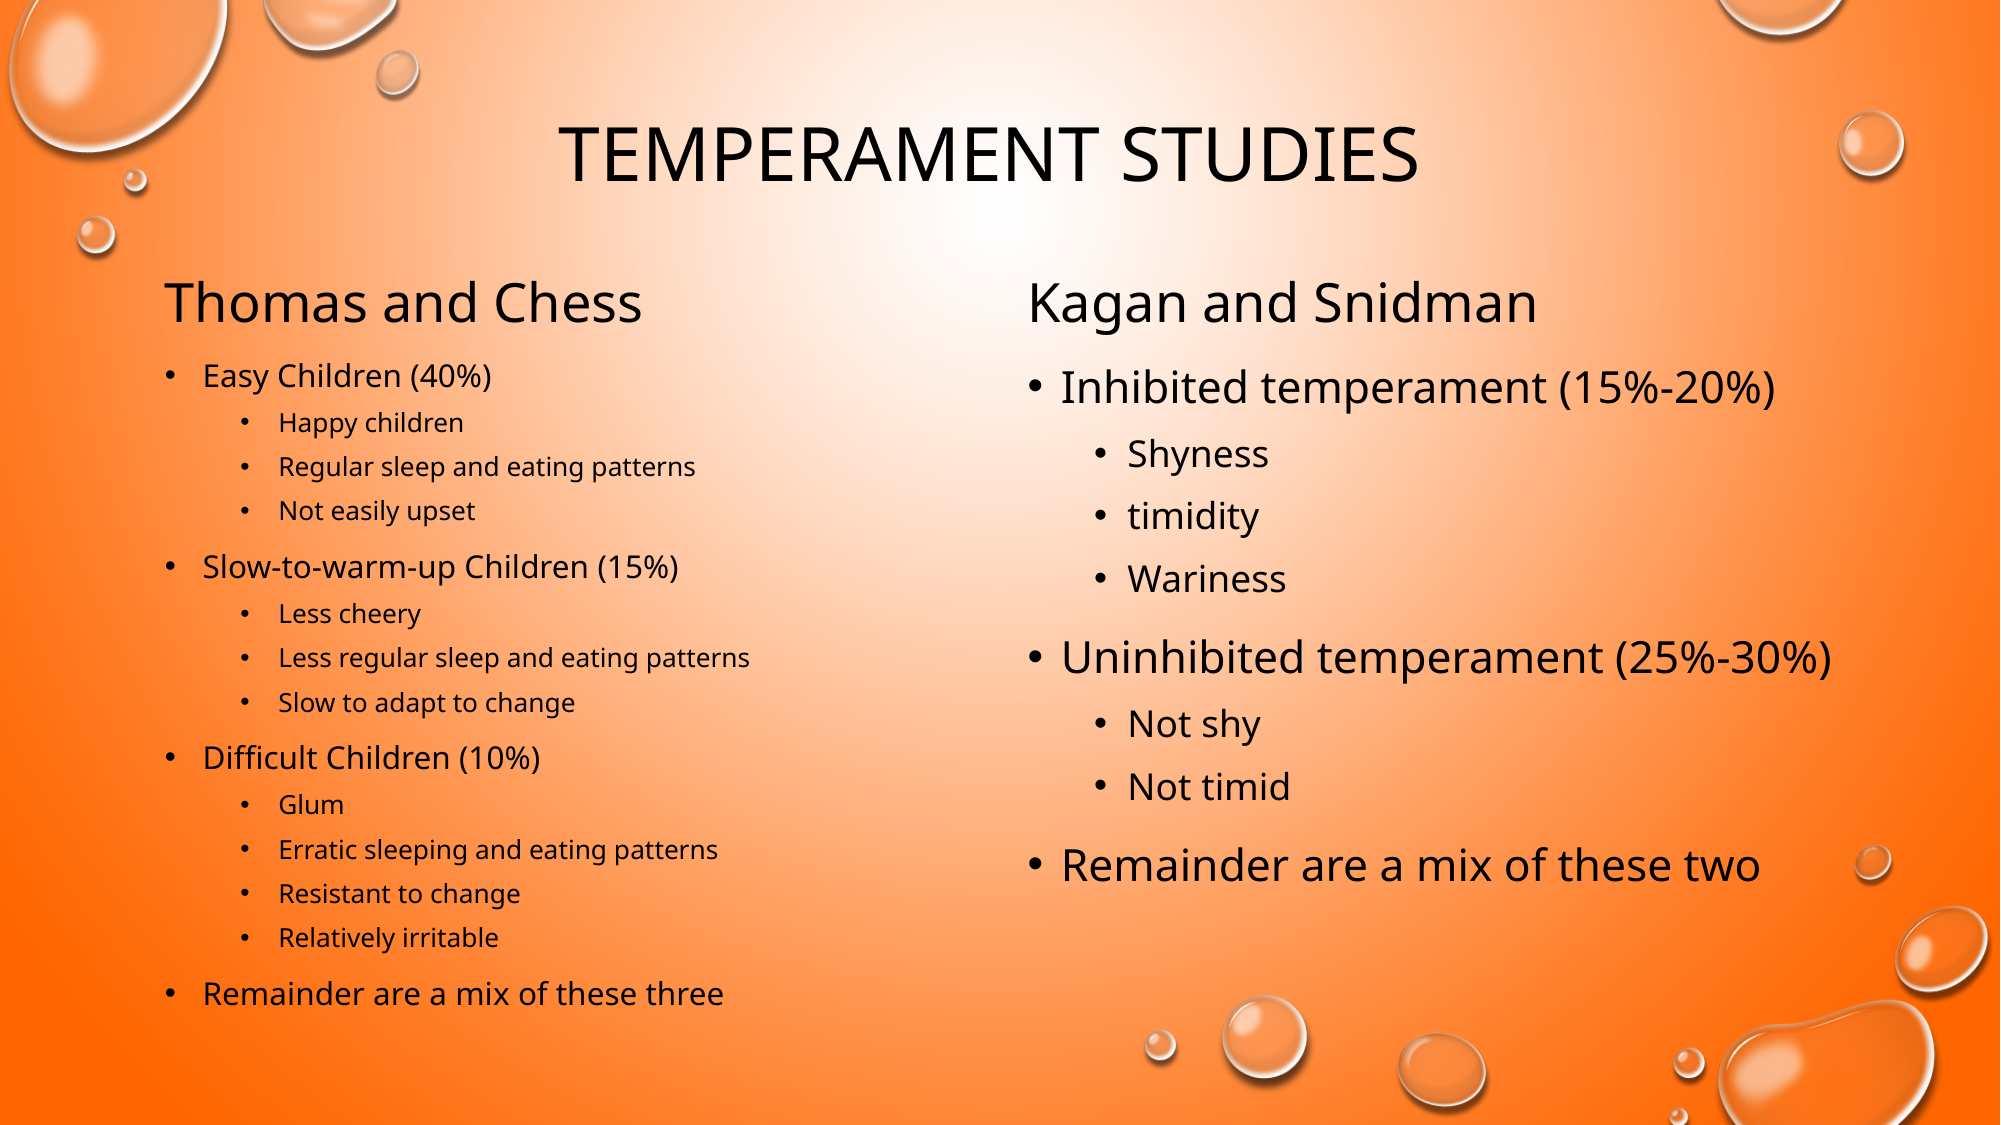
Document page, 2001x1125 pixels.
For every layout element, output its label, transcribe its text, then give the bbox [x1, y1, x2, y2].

list Kagan and Snidman [1012, 229, 1850, 340]
list Inhibited temperament (15%-20%) Shyness timidity Wariness Uninhibited temperament (25%-30%) Not shy Not timid Remainder are a mix of these two [1012, 340, 1850, 950]
picture [0, 0, 2000, 1125]
title Temperament Studies [149, 101, 1851, 214]
list Thomas and Chess [149, 229, 988, 340]
list Easy Children (40%) Happy children Regular sleep and eating patterns Not easily upset Slow-to-warm-up Children (15%) Less cheery Less regular sleep and eating patterns Slow to adapt to change Difficult Children (10%) Glum Erratic sleeping and eating patterns Resistant to change Relatively irritable Remainder are a mix of these three [149, 340, 988, 1027]
